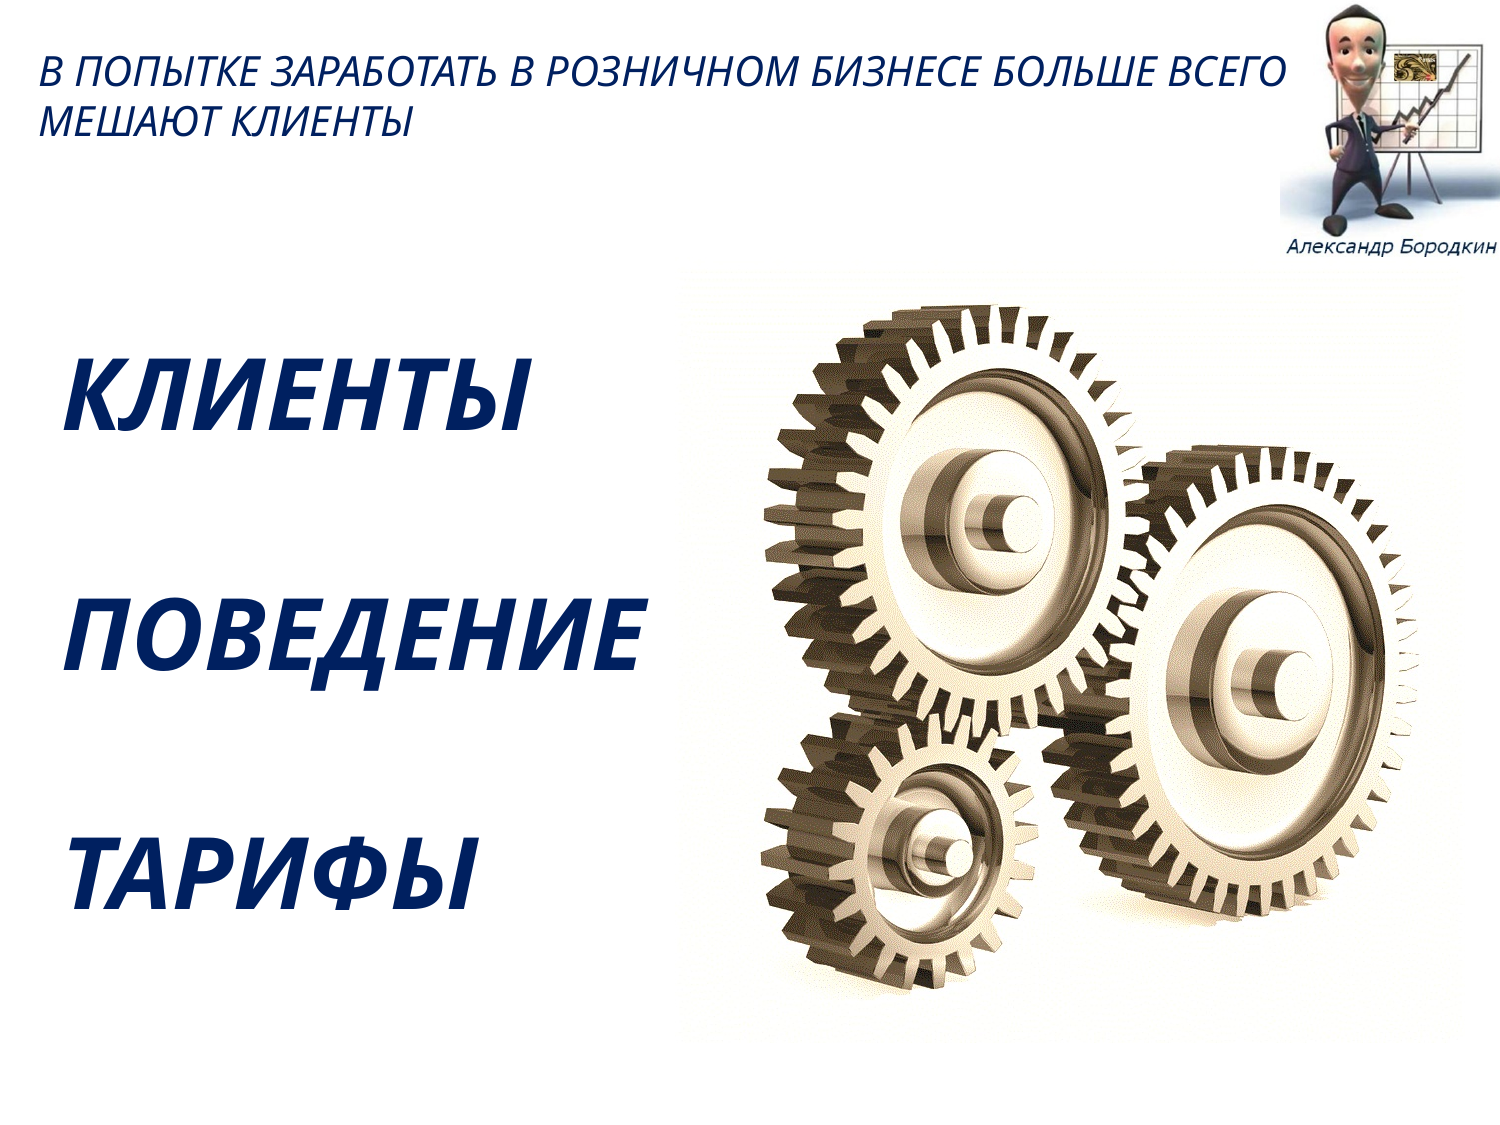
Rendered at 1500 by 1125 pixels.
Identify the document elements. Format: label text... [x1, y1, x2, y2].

title В ПОПЫТКЕ ЗАРАБОТАТЬ В РОЗНИЧНОМ БИЗНЕСЕ БОЛЬШЕ ВСЕГО МЕШАЮТ КЛИЕНТЫ [23, 35, 1275, 153]
picture [675, 0, 1500, 1044]
text_box КЛИЕНТЫ ПОВЕДЕНИЕ ТАРИФЫ [46, 328, 670, 938]
